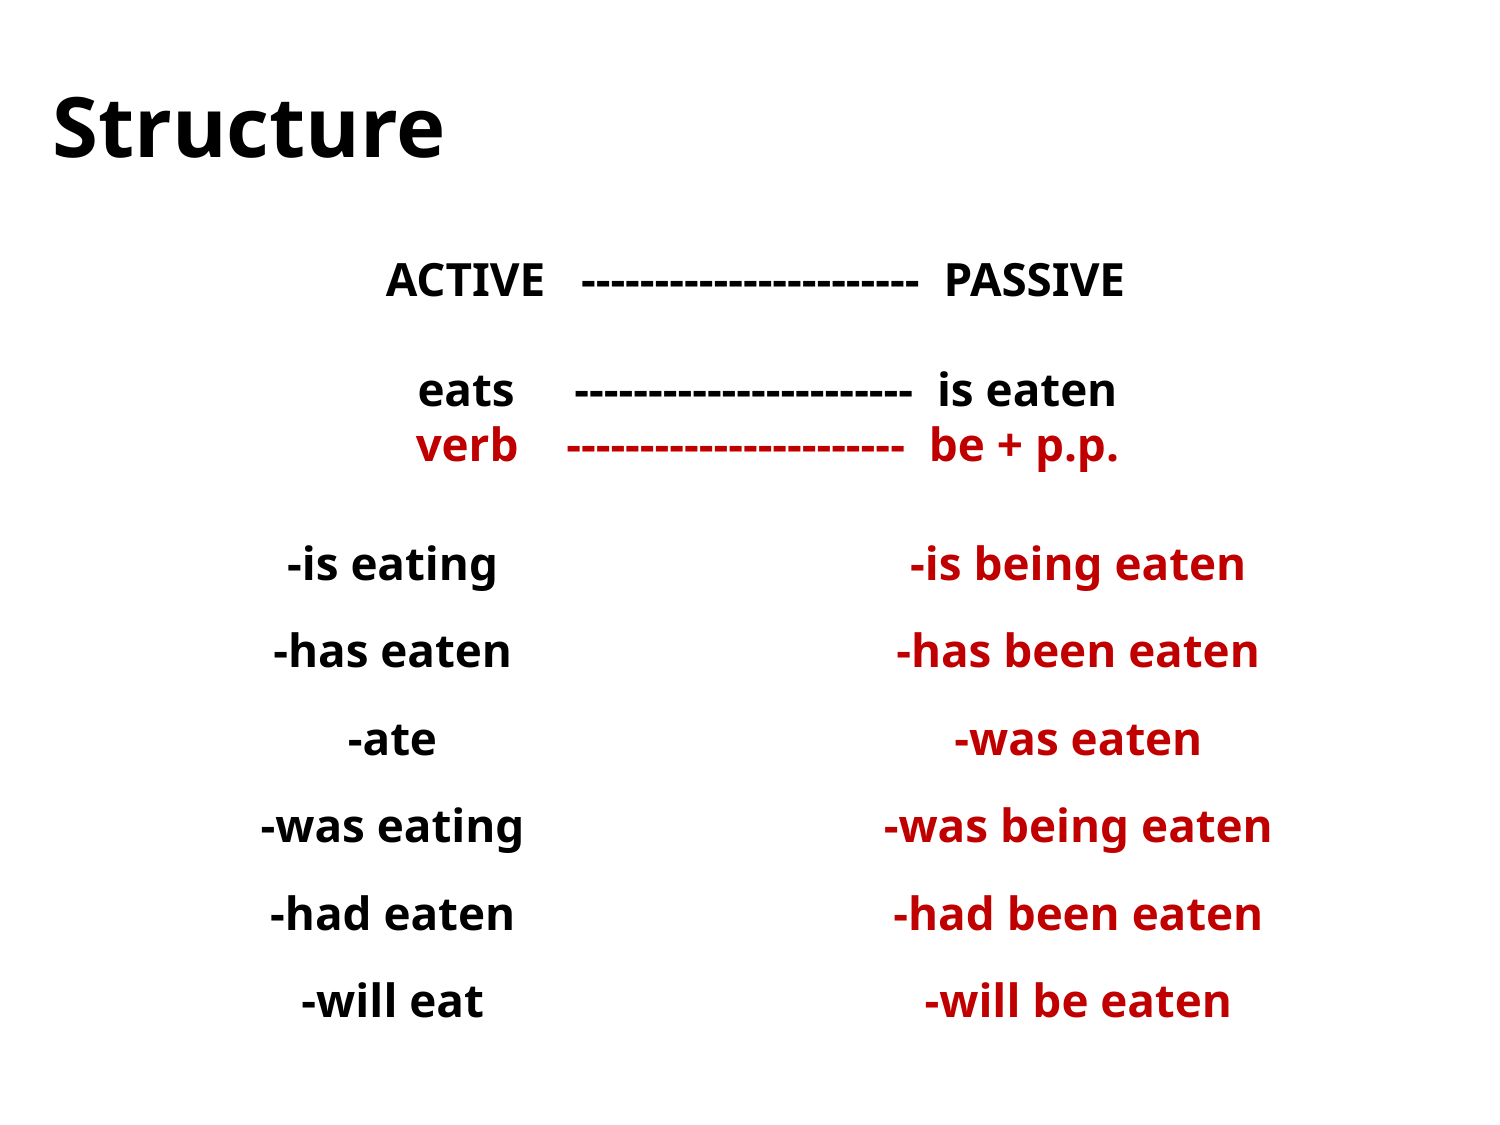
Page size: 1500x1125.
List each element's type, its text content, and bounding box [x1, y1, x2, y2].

text_box -is eating [64, 527, 721, 597]
text_box -ate [64, 701, 721, 772]
text_box ACTIVE ----------------------- PASSIVE eats ----------------------- is eaten verb ----------------------- be + p.p. [64, 243, 1447, 479]
text_box -was eating [64, 789, 721, 860]
text_box -was eaten [749, 701, 1407, 772]
text_box -had been eaten [749, 876, 1407, 947]
text_box -will eat [64, 964, 721, 1034]
text_box -had eaten [64, 876, 721, 947]
text_box -was being eaten [749, 789, 1407, 860]
text_box -has been eaten [749, 614, 1407, 685]
text_box -will be eaten [749, 964, 1407, 1034]
text_box -is being eaten [749, 527, 1407, 597]
text_box -has eaten [64, 614, 721, 685]
text_box Structure [37, 66, 1473, 182]
